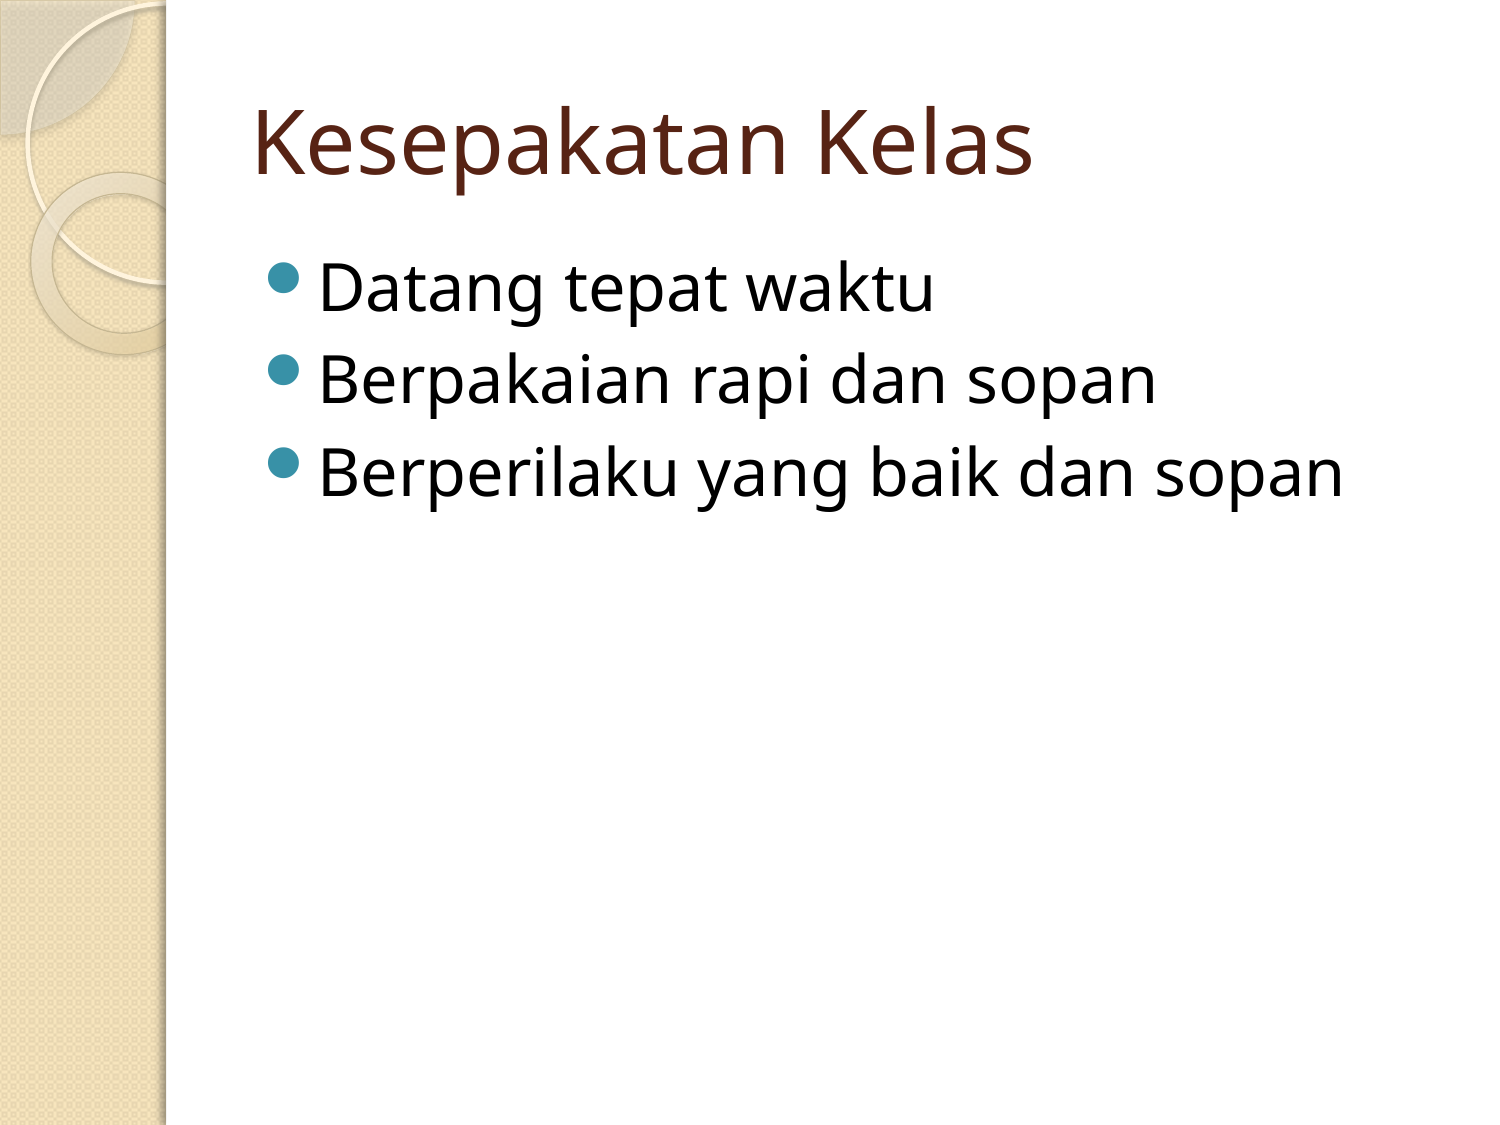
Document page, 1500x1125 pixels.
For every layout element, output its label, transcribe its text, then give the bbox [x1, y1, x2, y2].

title Kesepakatan Kelas [235, 45, 1466, 233]
list Datang tepat waktu Berpakaian rapi dan sopan Berperilaku yang baik dan sopan [235, 237, 1466, 1025]
